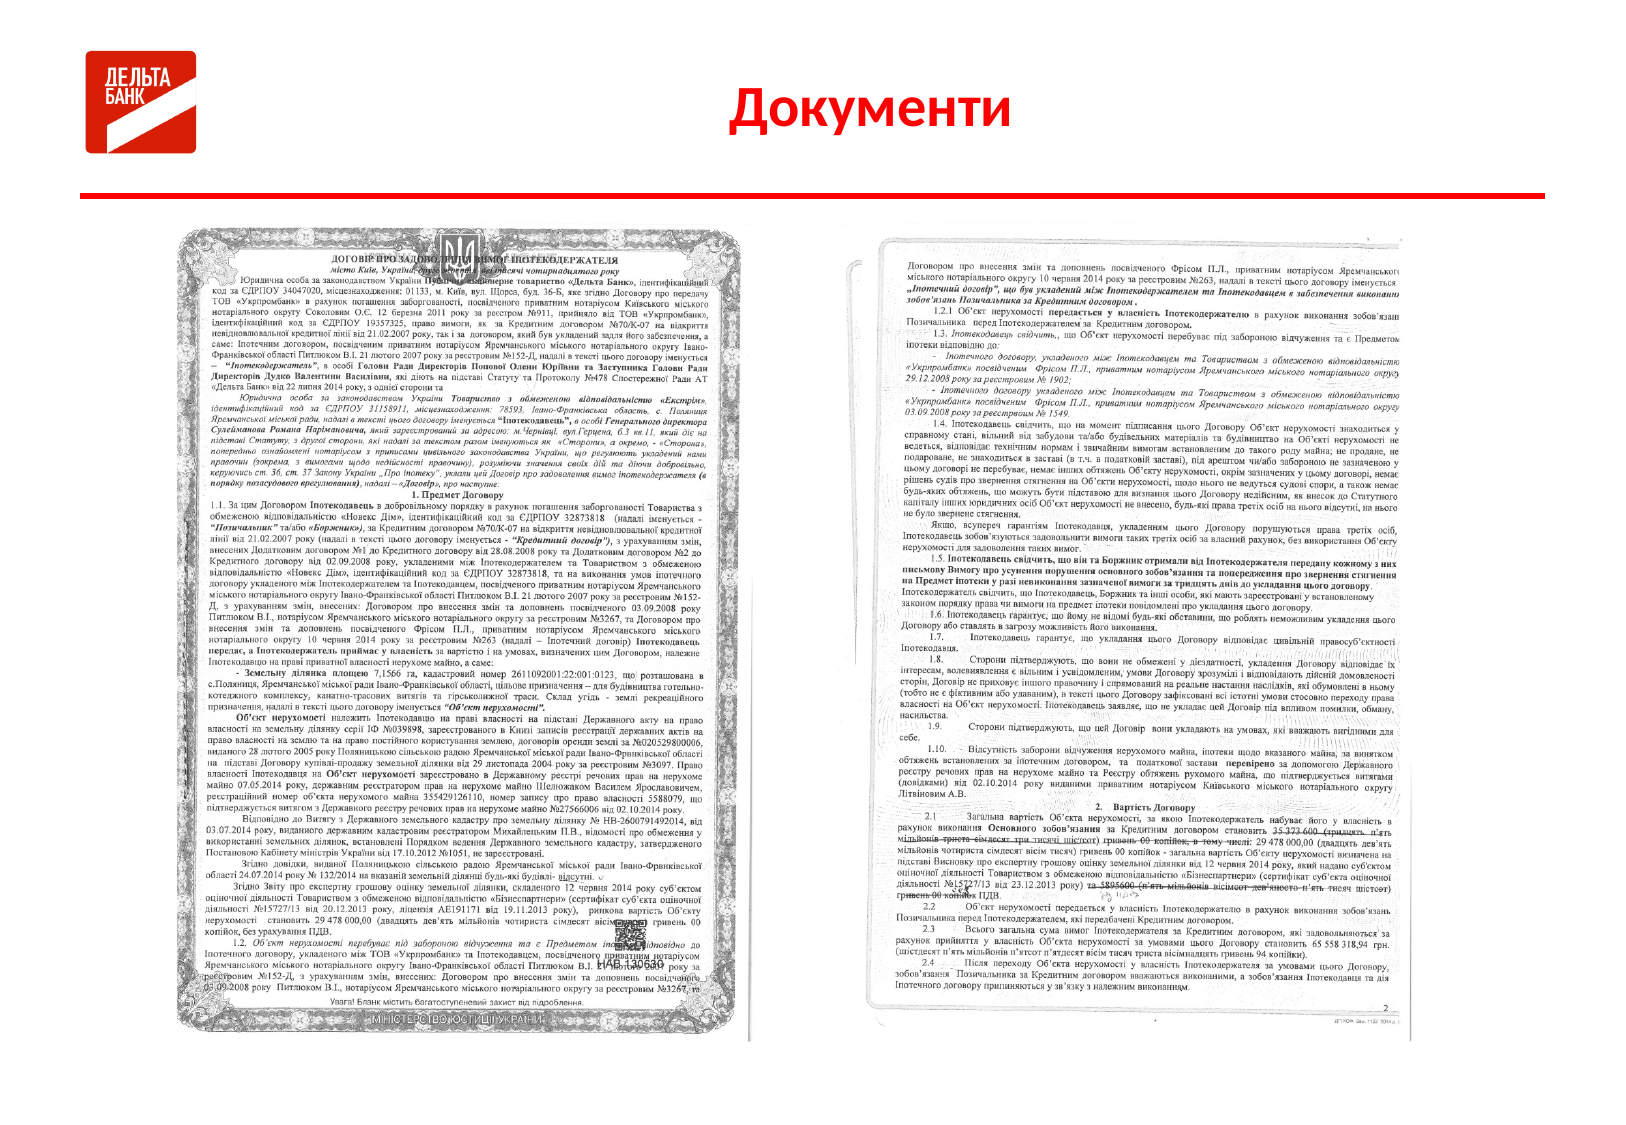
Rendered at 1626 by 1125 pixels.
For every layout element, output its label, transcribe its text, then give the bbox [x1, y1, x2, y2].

picture [81, 47, 200, 157]
picture [174, 219, 757, 1043]
title Документи [257, 42, 1486, 164]
picture [833, 219, 1416, 1043]
